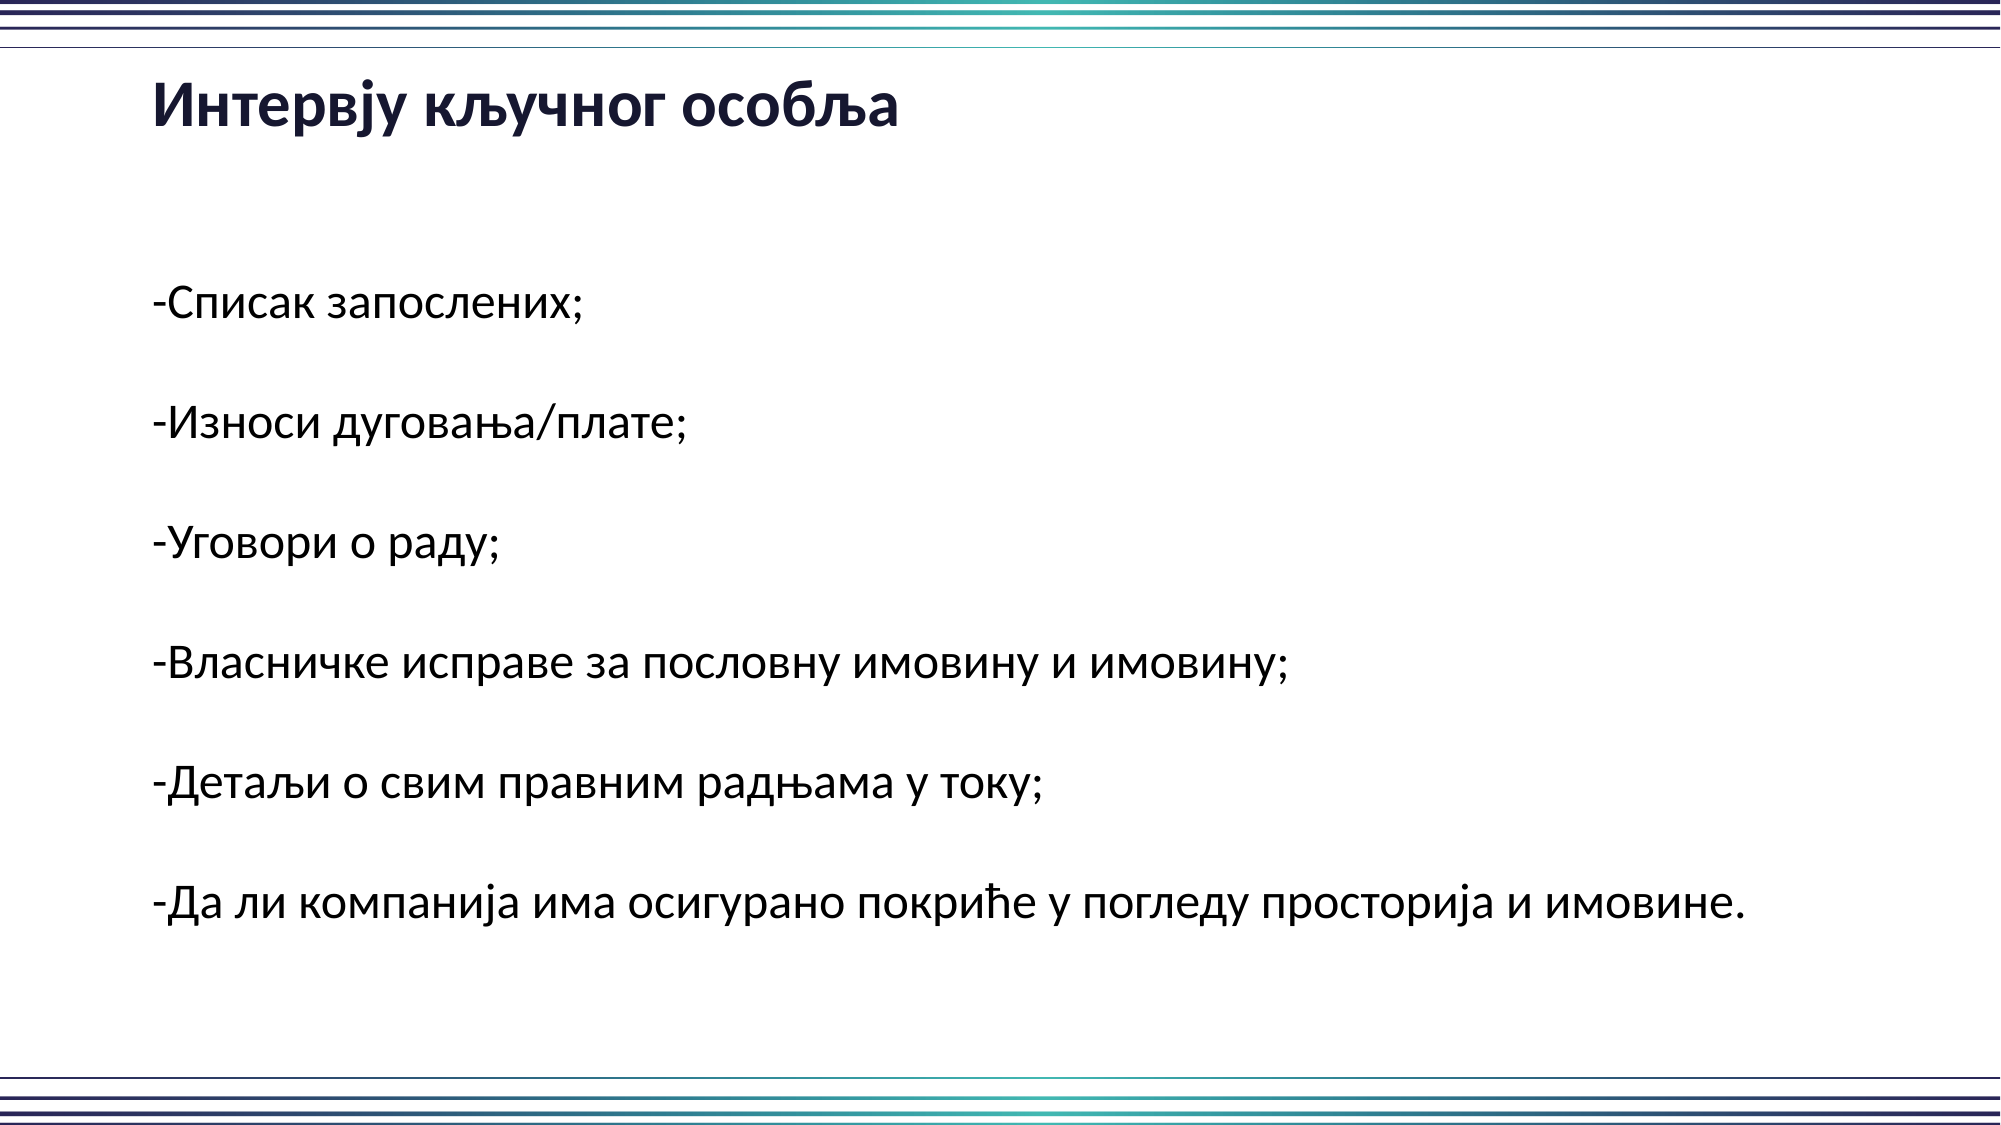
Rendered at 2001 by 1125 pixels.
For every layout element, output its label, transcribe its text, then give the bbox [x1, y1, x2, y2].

picture [0, 1077, 2001, 1125]
list Интервју кључног особља [137, 60, 1863, 148]
picture [0, 0, 2001, 48]
text_box -Списак запослених; -Износи дуговања/плате; -Уговори о раду; -Власничке исправе за пословну имовину и имовину; -Детаљи о свим правним радњама у току; -Да ли компанија има осигурано покриће у погледу просторија и имовине. [137, 261, 1953, 996]
